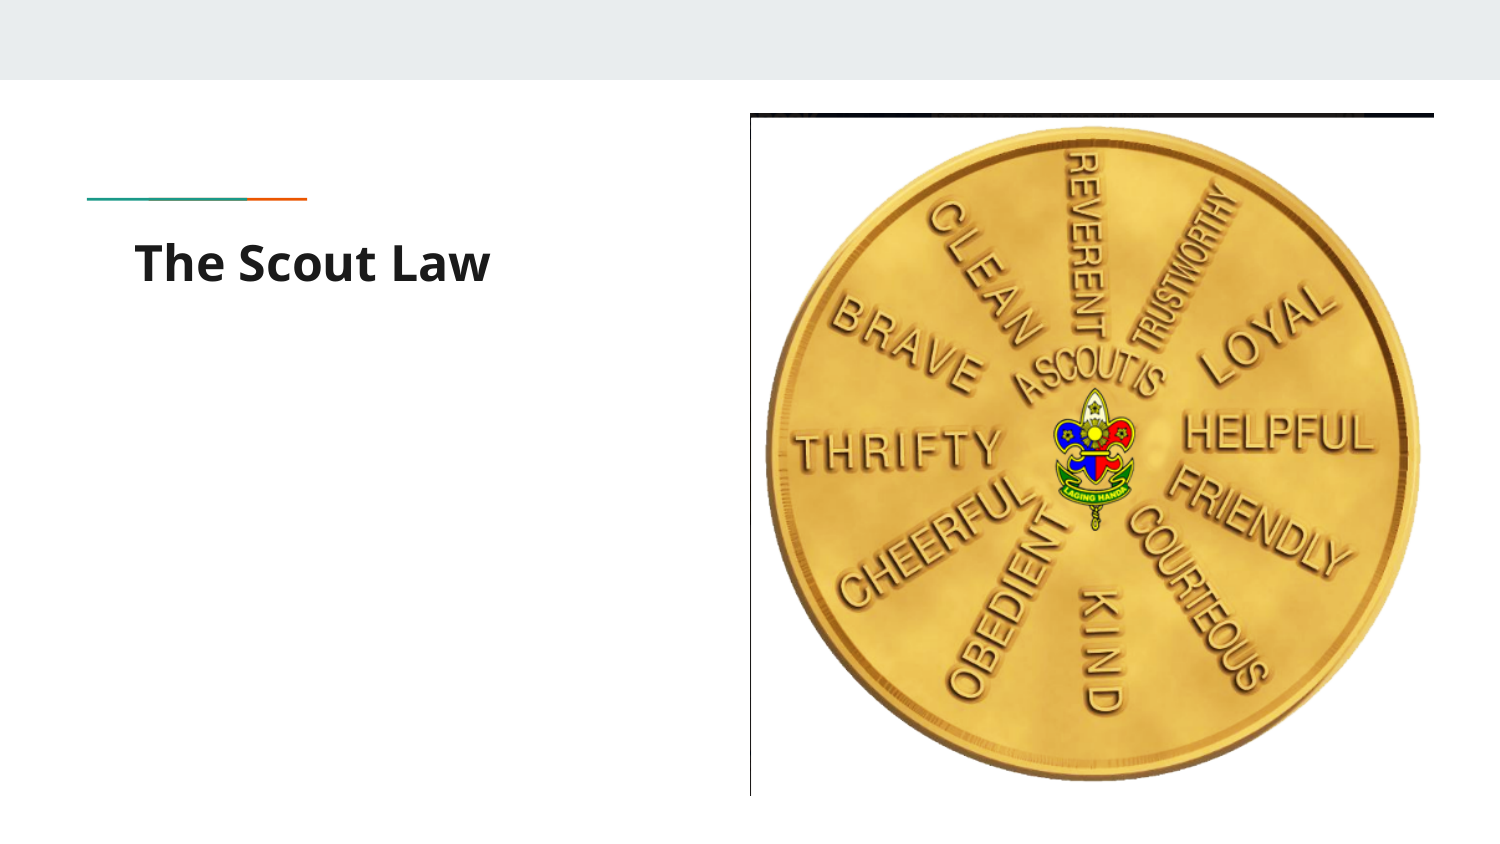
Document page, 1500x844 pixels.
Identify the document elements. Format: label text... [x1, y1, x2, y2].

picture [749, 113, 1434, 797]
title The Scout Law [119, 216, 655, 305]
